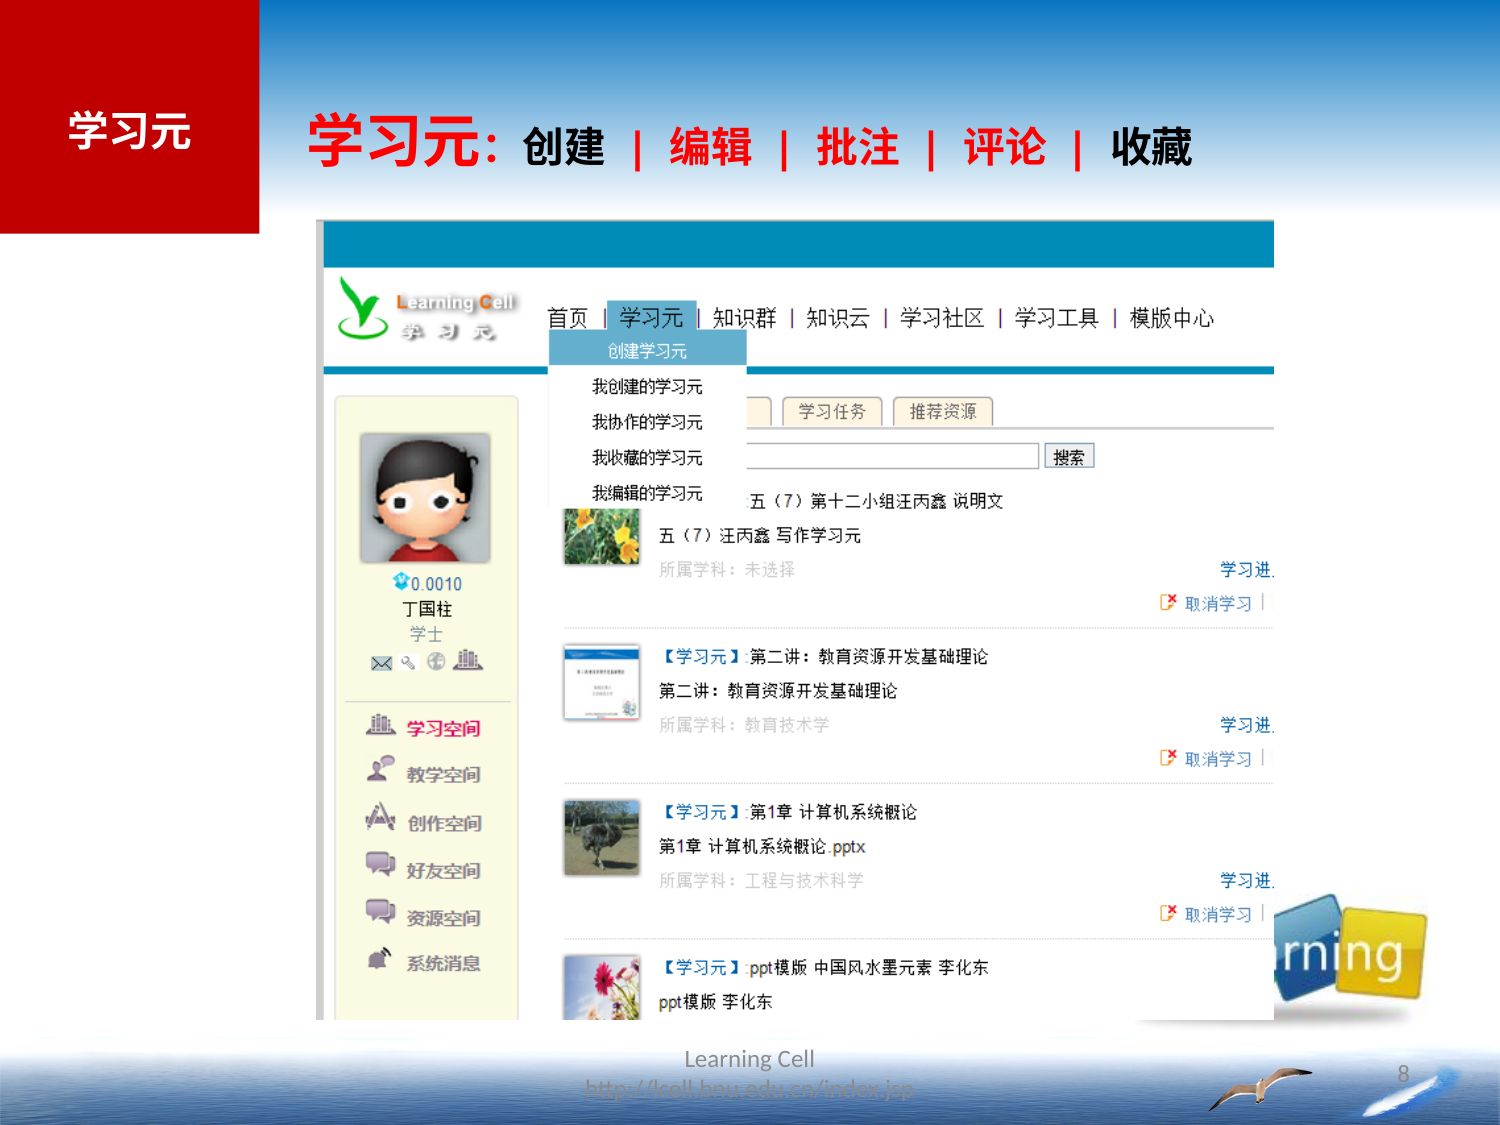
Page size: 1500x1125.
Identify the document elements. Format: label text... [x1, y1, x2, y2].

title 学习元：创建 | 编辑 | 批注 | 评论 | 收藏 [260, 45, 1425, 233]
text_box 学习元 [0, 0, 260, 234]
picture [0, 1037, 1500, 1125]
slide_number 8 [1074, 1042, 1425, 1103]
footer Learning Cell http://lcell.bnu.edu.cn/index.jsp [512, 1042, 988, 1103]
picture [316, 219, 1428, 1035]
